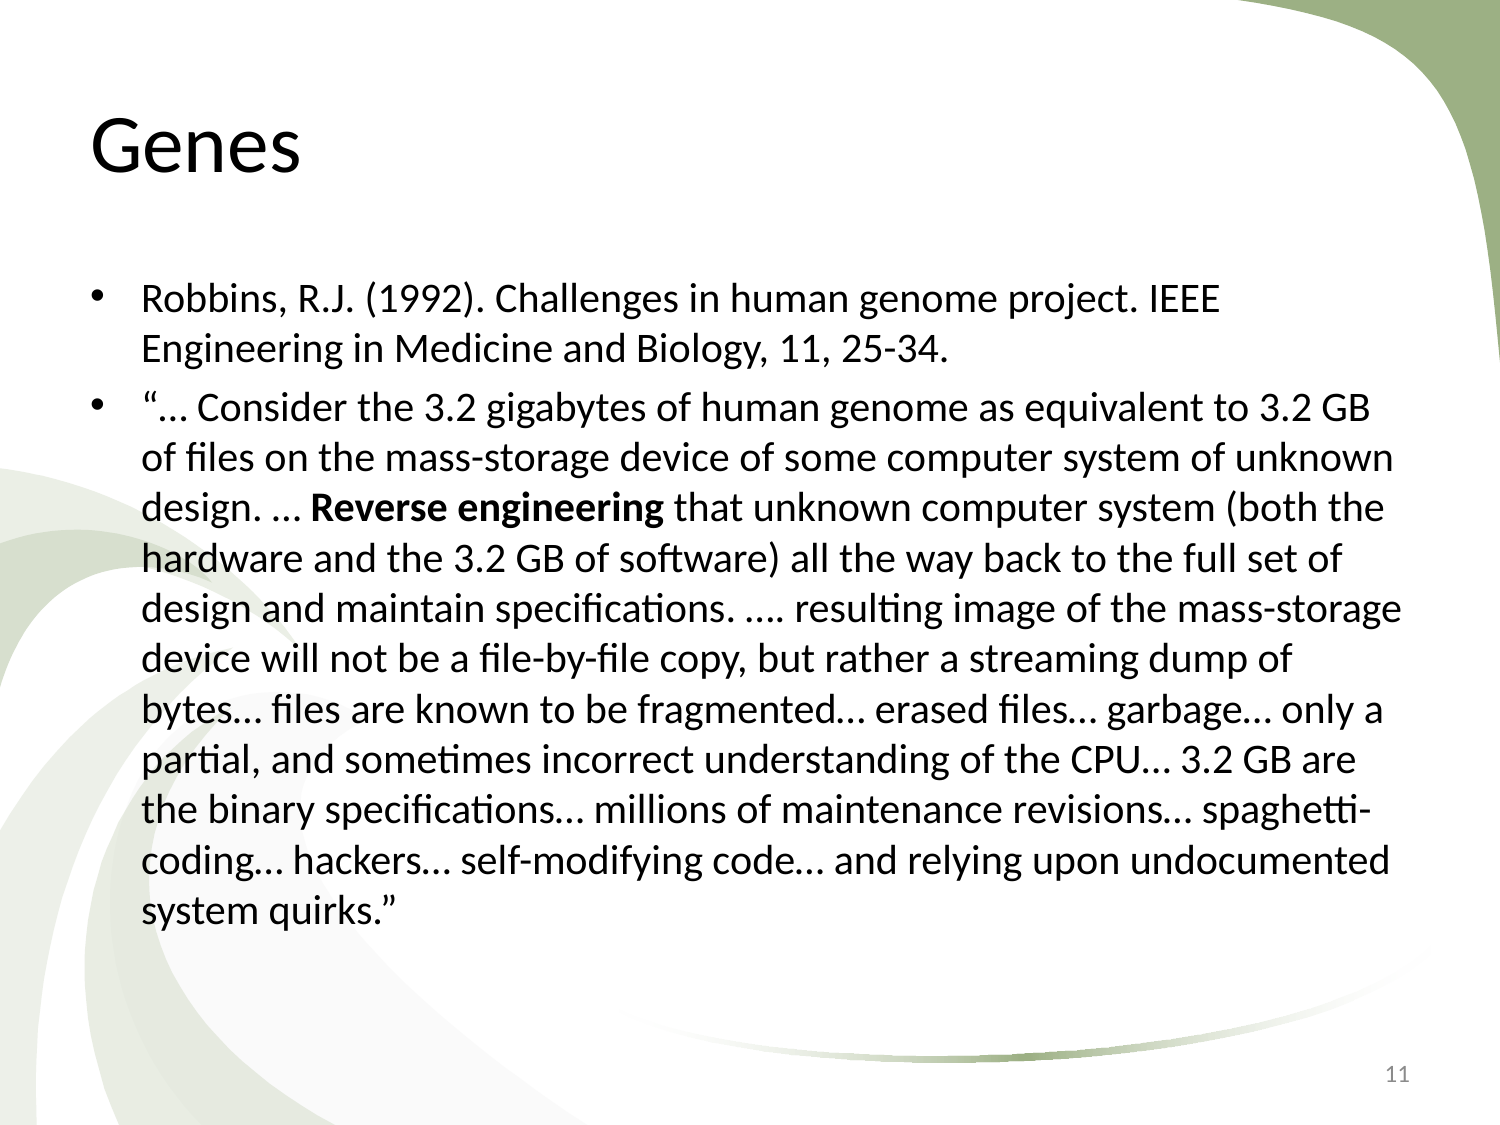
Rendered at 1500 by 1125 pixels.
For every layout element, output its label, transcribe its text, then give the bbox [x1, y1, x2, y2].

slide_number 11 [1074, 1042, 1425, 1103]
list Robbins, R.J. (1992). Challenges in human genome project. IEEE Engineering in Medicine and Biology, 11, 25-34. “… Consider the 3.2 gigabytes of human genome as equivalent to 3.2 GB of files on the mass-storage device of some computer system of unknown design. … Reverse engineering that unknown computer system (both the hardware and the 3.2 GB of software) all the way back to the full set of design and maintain specifications. …. resulting image of the mass-storage device will not be a file-by-file copy, but rather a streaming dump of bytes… files are known to be fragmented… erased files… garbage… only a partial, and sometimes incorrect understanding of the CPU… 3.2 GB are the binary specifications… millions of maintenance revisions… spaghetti-coding… hackers… self-modifying code… and relying upon undocumented system quirks.” [75, 262, 1425, 1005]
title Genes [75, 45, 1425, 233]
